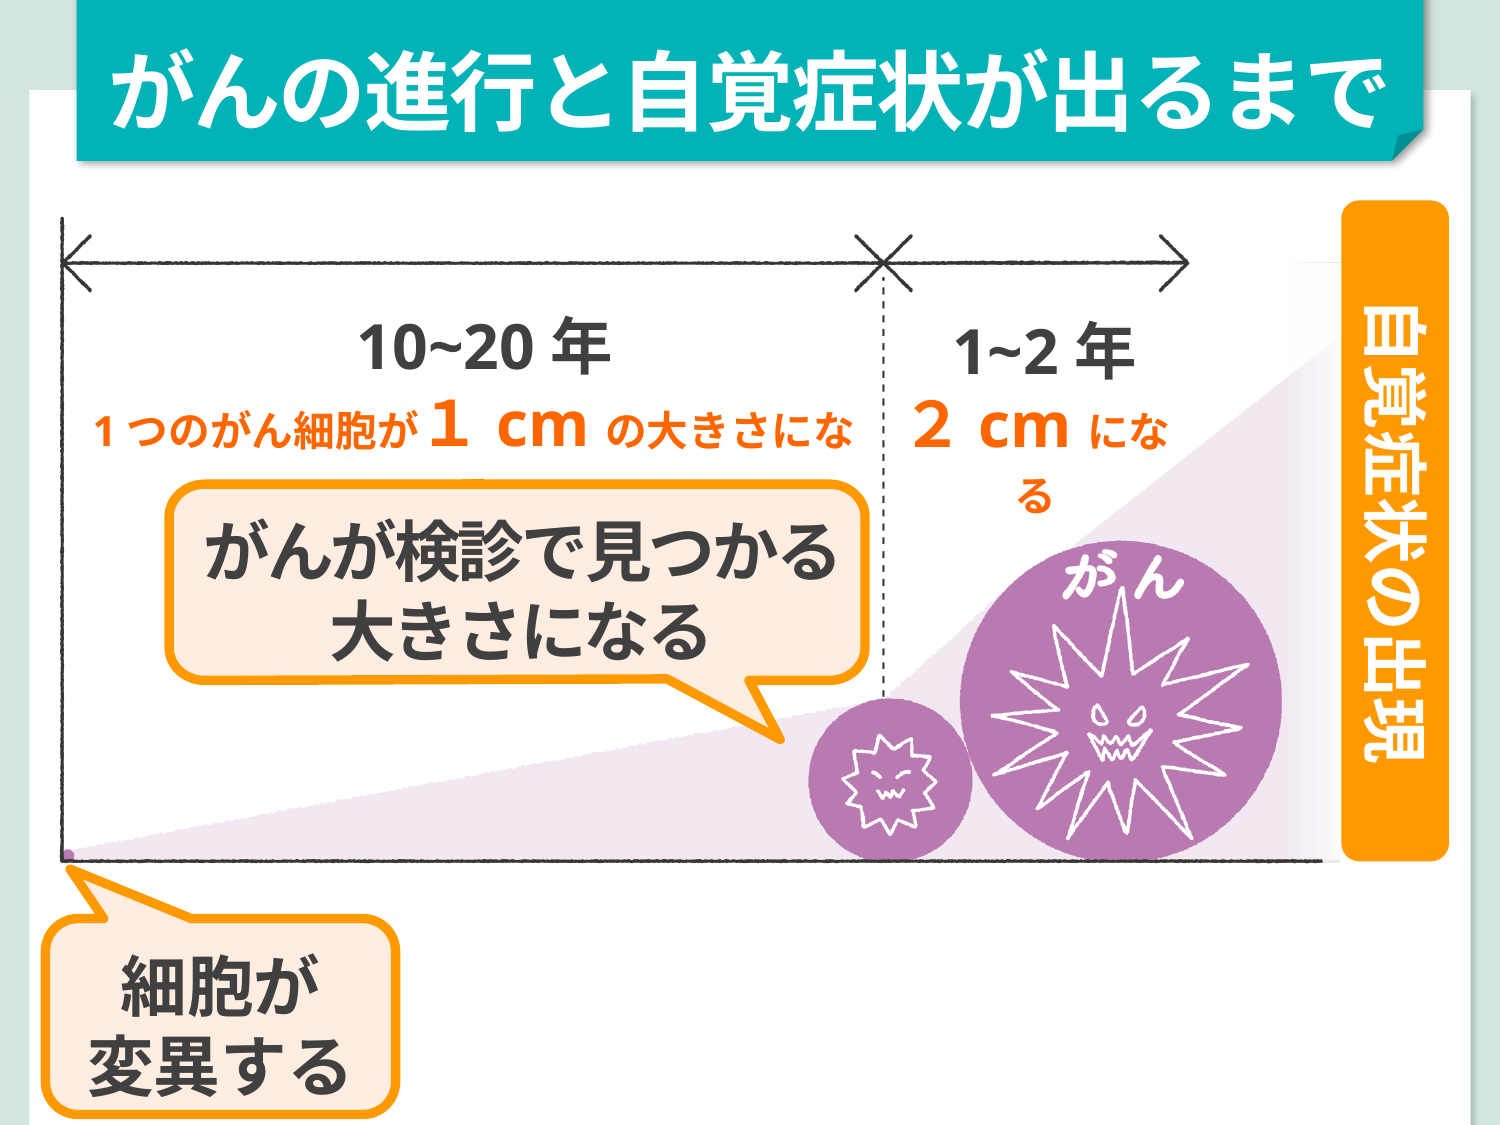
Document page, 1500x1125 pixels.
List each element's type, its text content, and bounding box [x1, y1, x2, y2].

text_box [68, 284, 880, 469]
text_box がんの進行と自覚症状が出るまで [0, 29, 1500, 149]
picture [0, 189, 1340, 944]
text_box 細胞が 変異する [44, 951, 397, 1116]
text_box 自覚症状の出現 [1345, 199, 1451, 863]
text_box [869, 289, 1203, 470]
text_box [158, 467, 885, 740]
